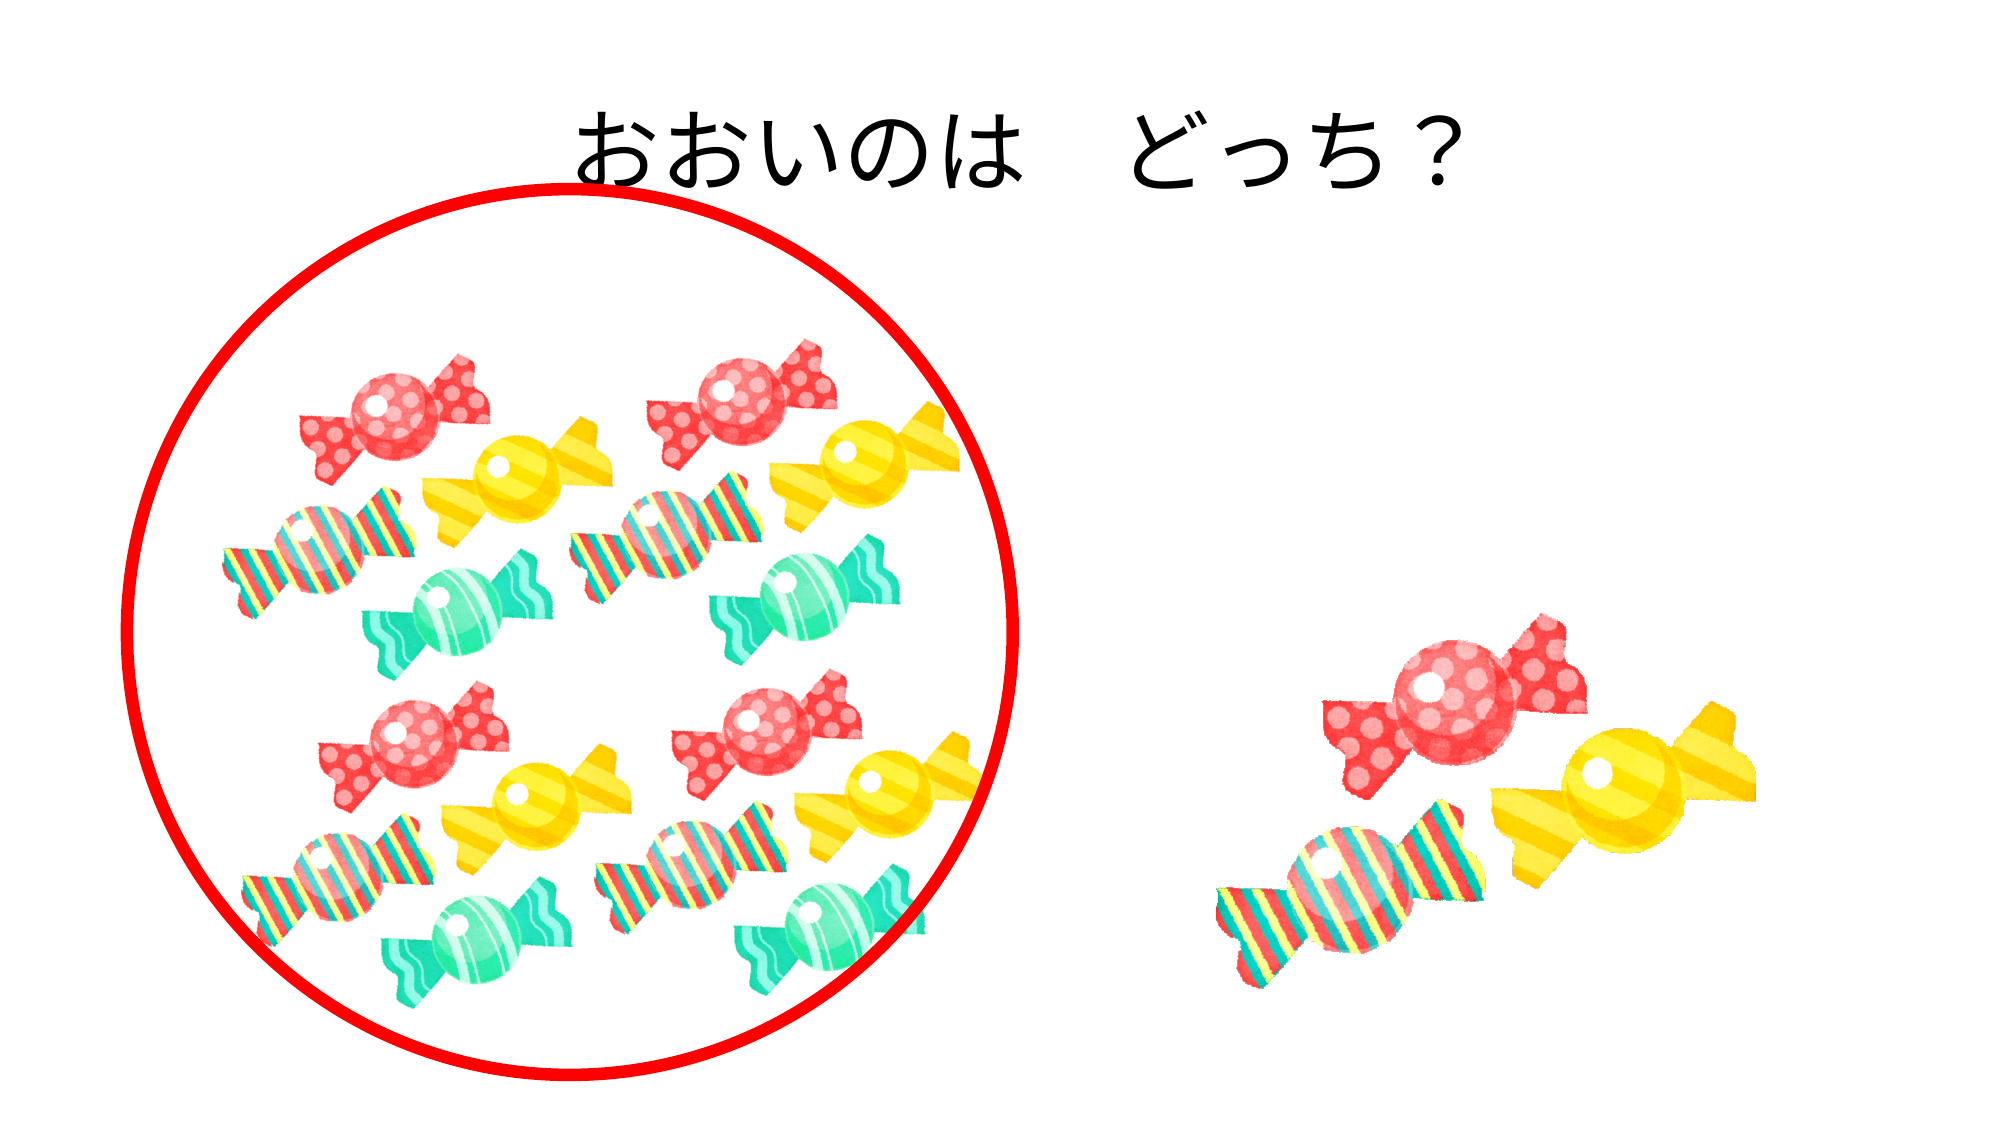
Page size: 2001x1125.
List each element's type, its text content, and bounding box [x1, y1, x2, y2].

text_box [335, 1009, 805, 1076]
text_box [237, 188, 903, 338]
text_box おおいのは どっち？ [164, 47, 1890, 265]
text_box [125, 356, 222, 908]
text_box [985, 474, 1014, 790]
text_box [222, 338, 985, 1009]
picture [1216, 613, 1756, 1075]
